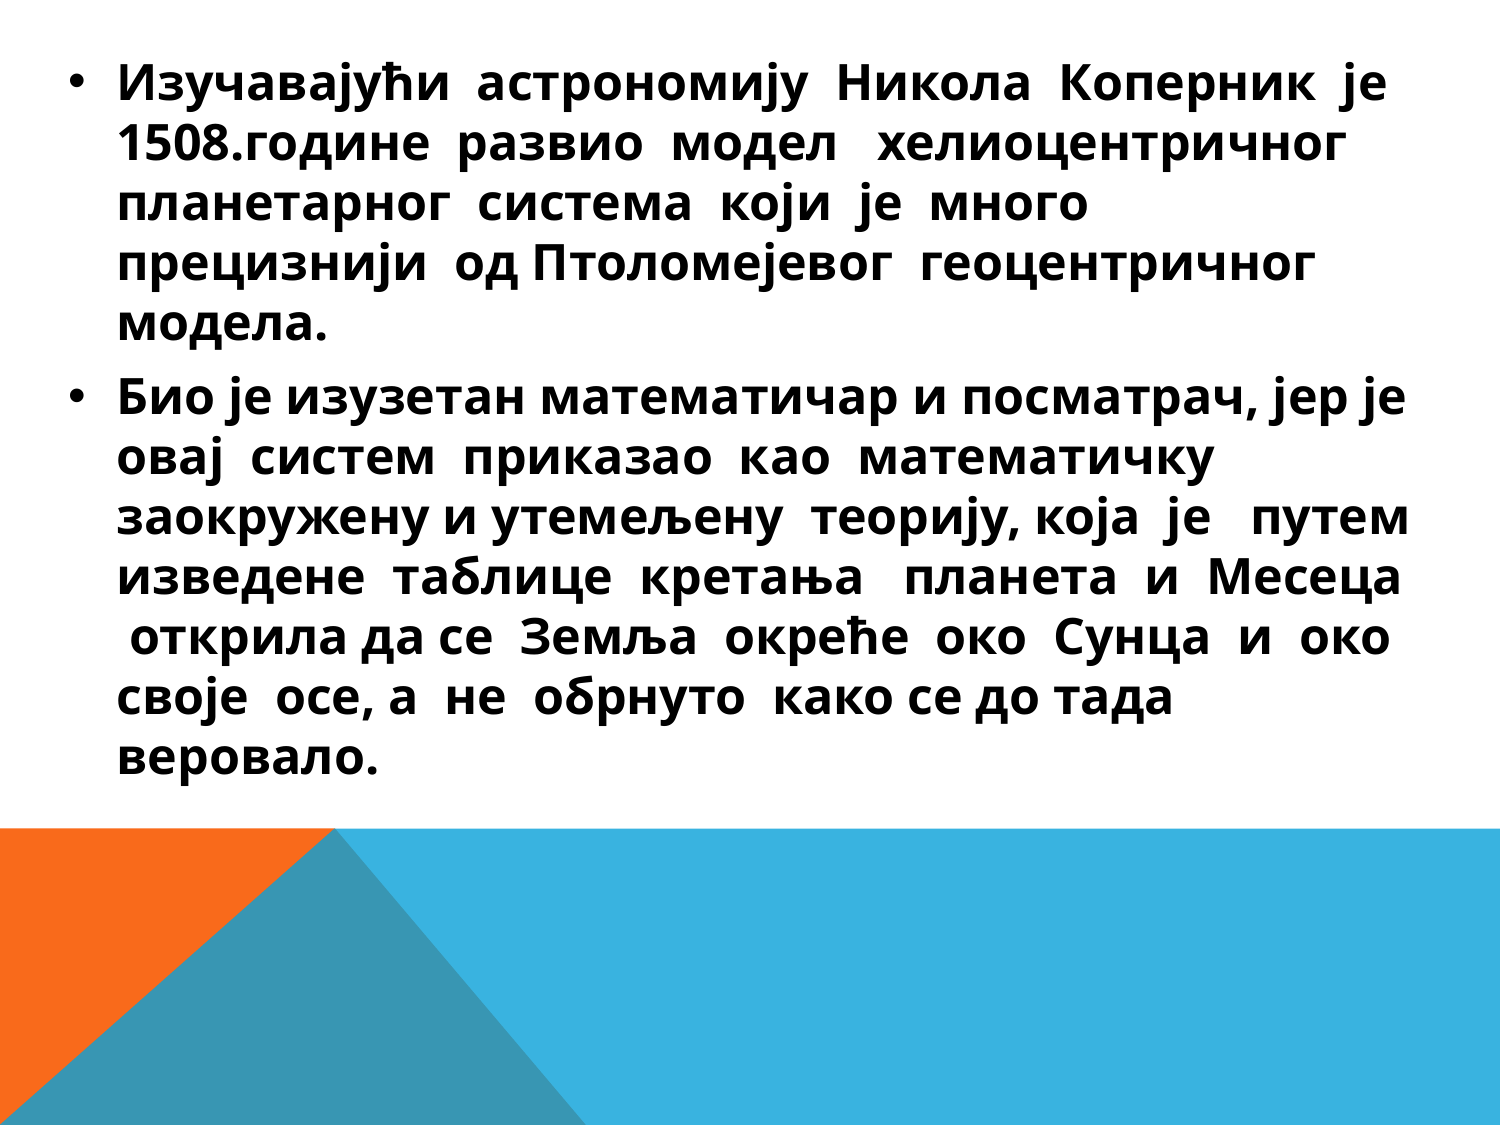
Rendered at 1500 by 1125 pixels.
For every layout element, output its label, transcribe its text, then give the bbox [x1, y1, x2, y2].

list Изучавајући астрономију Никола Коперник је 1508.године развио модел хелиоцентричног планетарног система који је много прецизнији од Птоломејевог геоцентричног модела. Био је изузетан математичар и посматрач, јер је овај систем приказао као математичку заокружену и утемељену теорију, која је путем изведене таблице кретања планета и Месеца открила да се Земља окреће око Сунца и око своје осе, а не обрнуто како се до тада веровало. [53, 42, 1436, 799]
